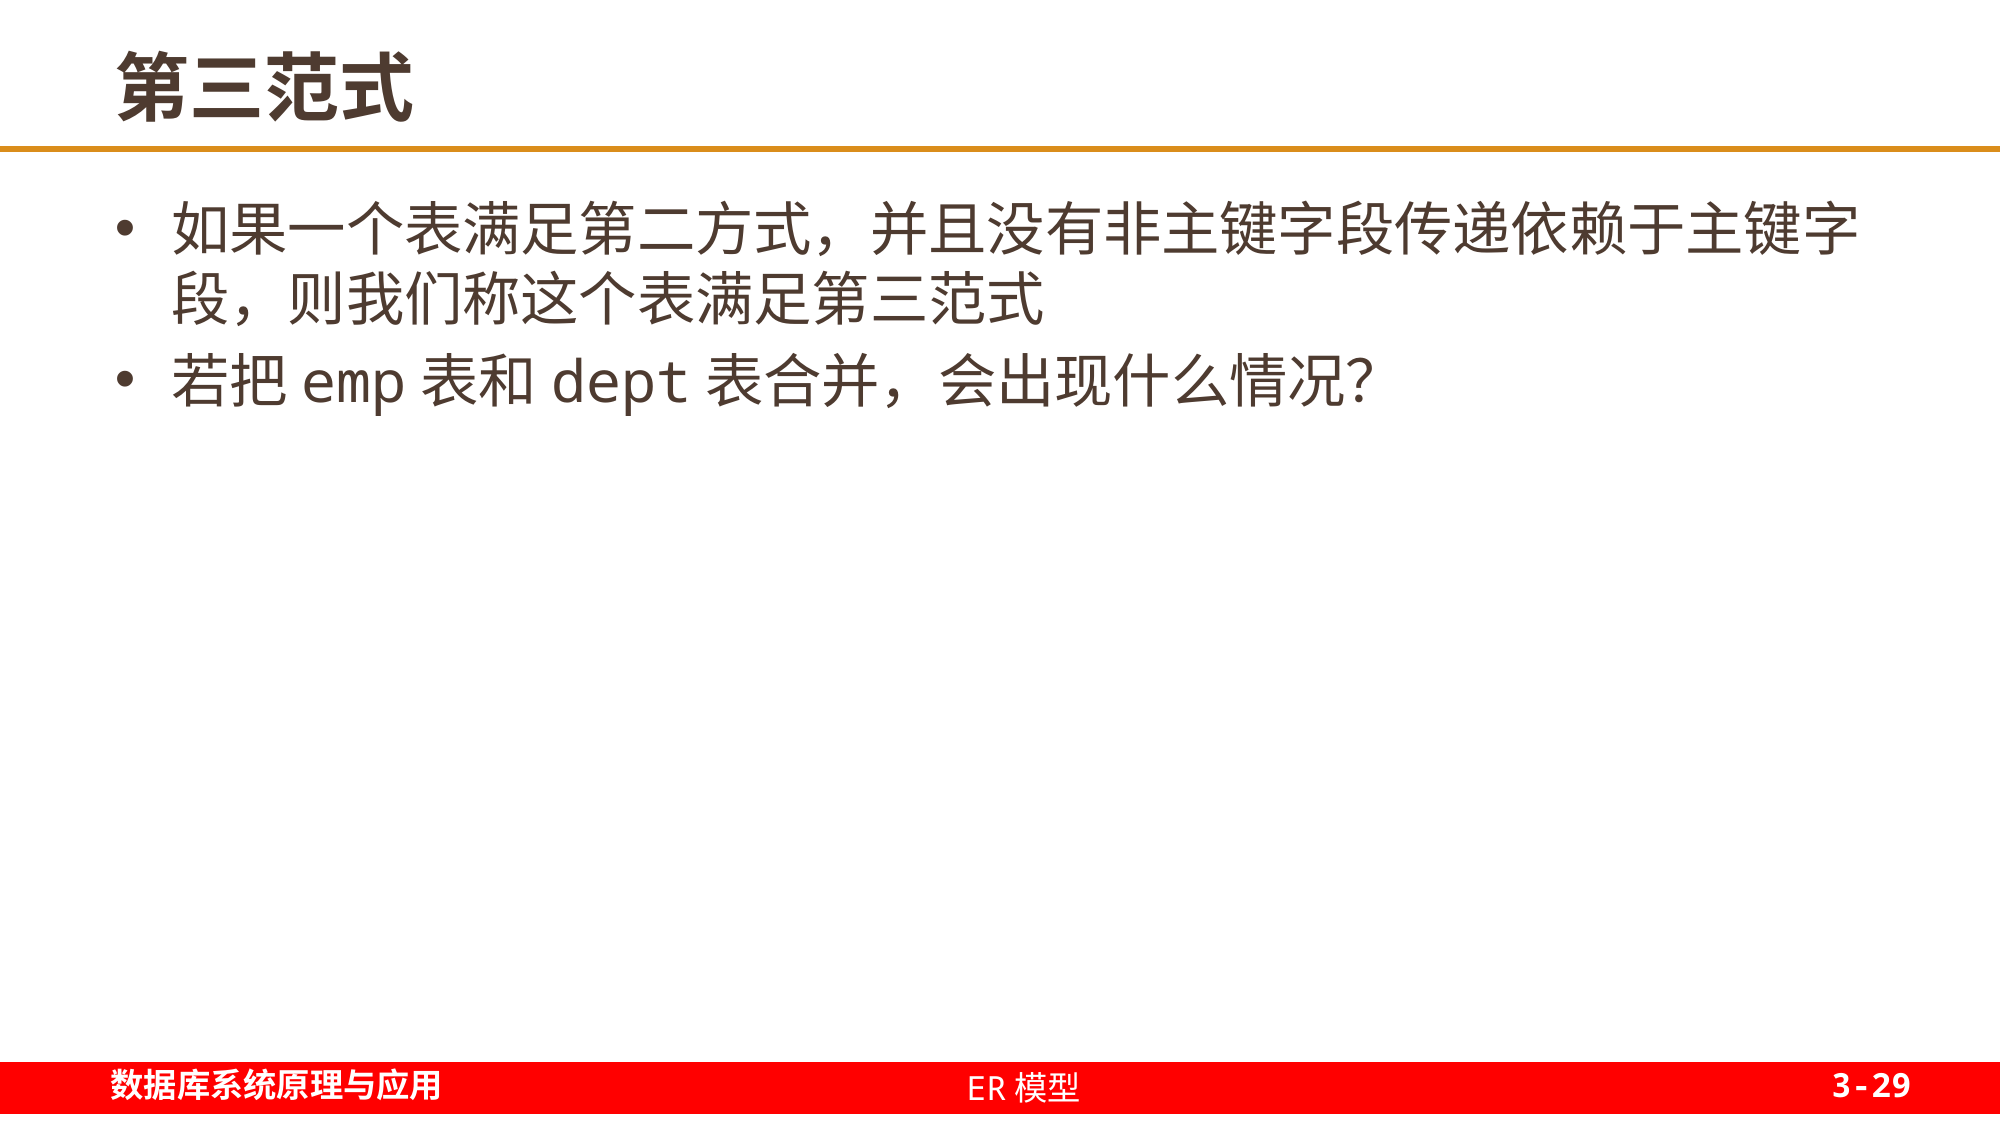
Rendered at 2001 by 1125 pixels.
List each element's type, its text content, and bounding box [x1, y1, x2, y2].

list 如果一个表满足第二方式，并且没有非主键字段传递依赖于主键字段，则我们称这个表满足第三范式 若把emp表和dept表合并，会出现什么情况？ [99, 184, 1900, 1029]
title 第三范式 [99, 21, 1900, 149]
